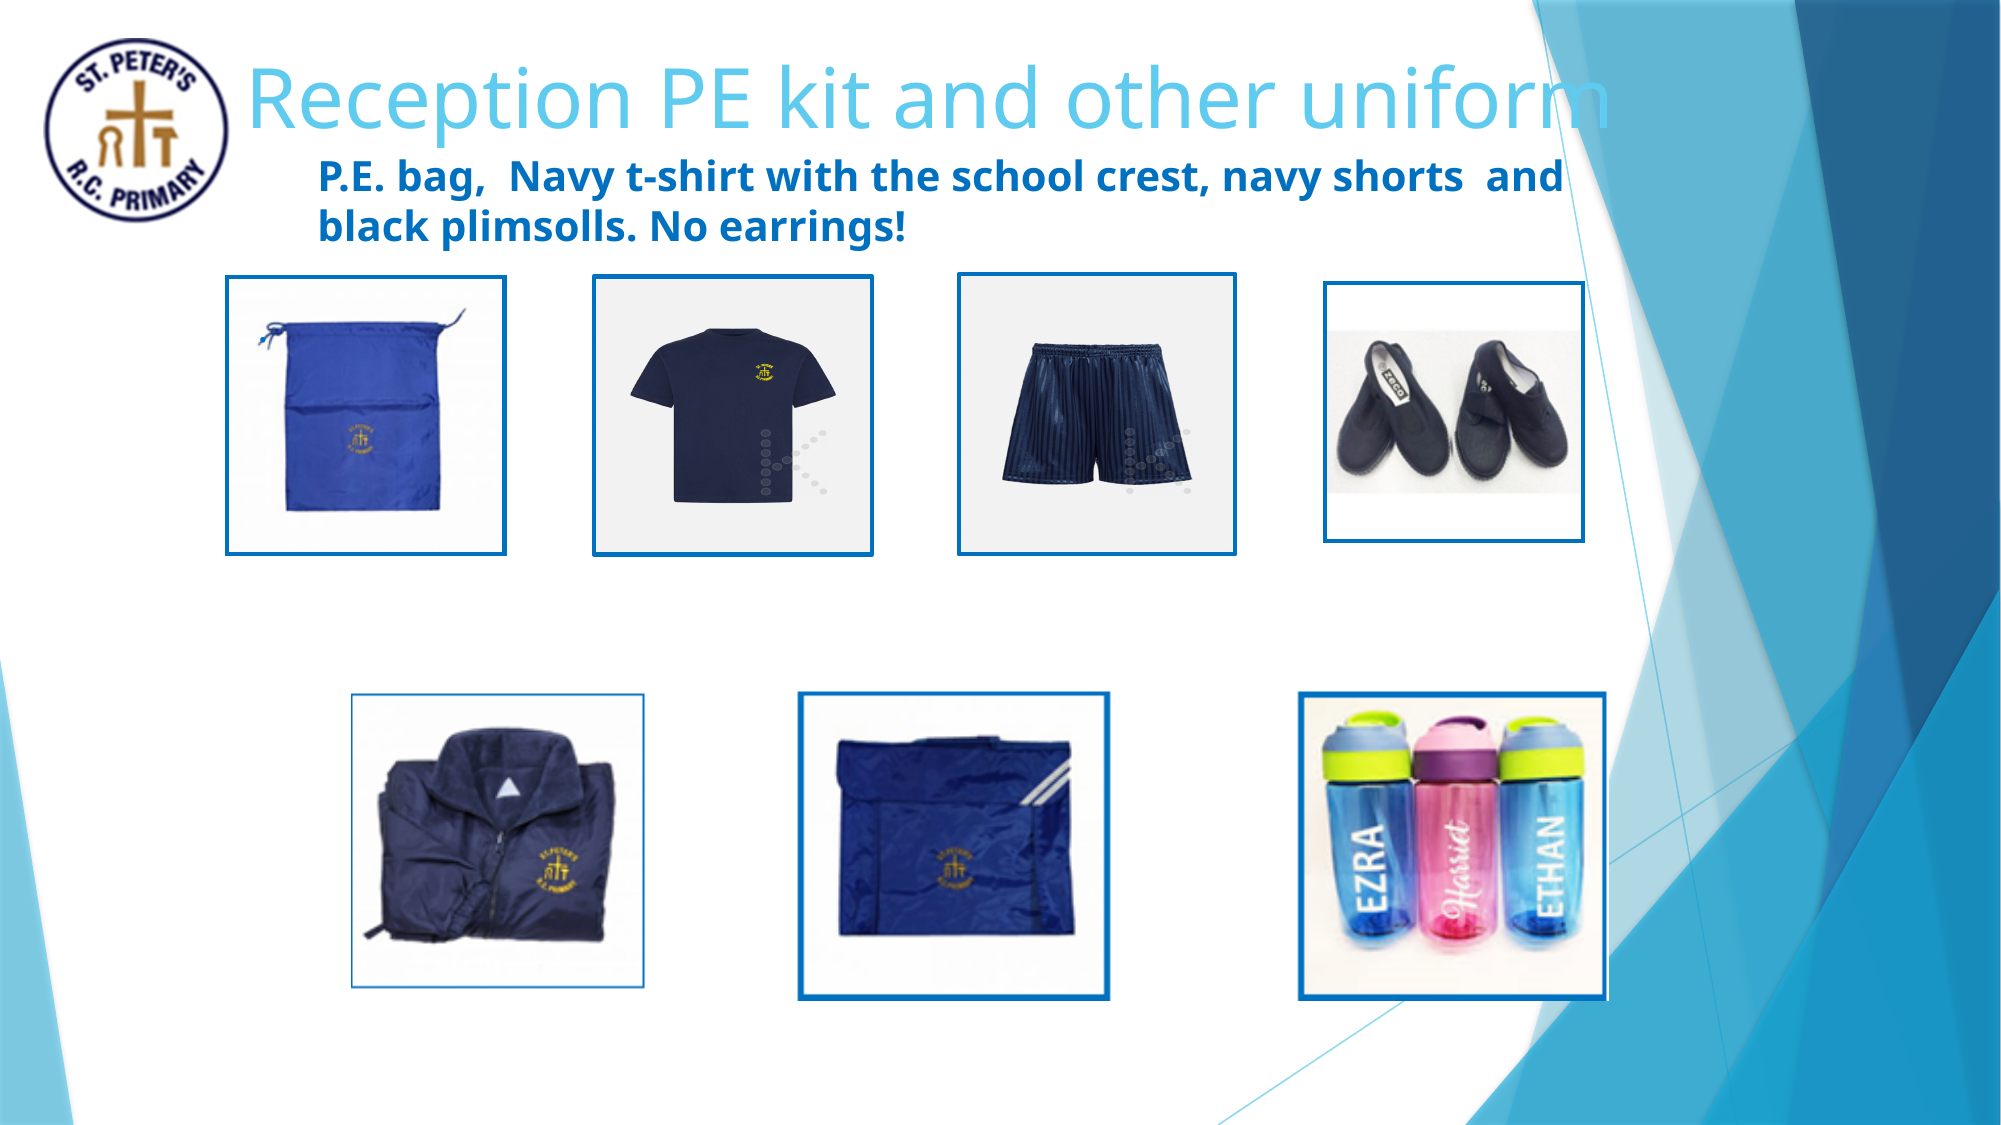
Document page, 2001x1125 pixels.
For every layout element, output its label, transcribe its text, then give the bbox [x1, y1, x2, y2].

title Reception PE kit and other uniform [232, 38, 1636, 193]
picture [228, 278, 503, 553]
picture [960, 275, 1234, 553]
text_box . [251, 294, 2000, 709]
picture [1326, 284, 1582, 540]
picture [42, 37, 232, 225]
picture [595, 278, 871, 553]
picture [350, 689, 1609, 1002]
text_box P.E. bag, Navy t-shirt with the school crest, navy shorts and black plimsolls. No earrings! [311, 143, 1689, 227]
